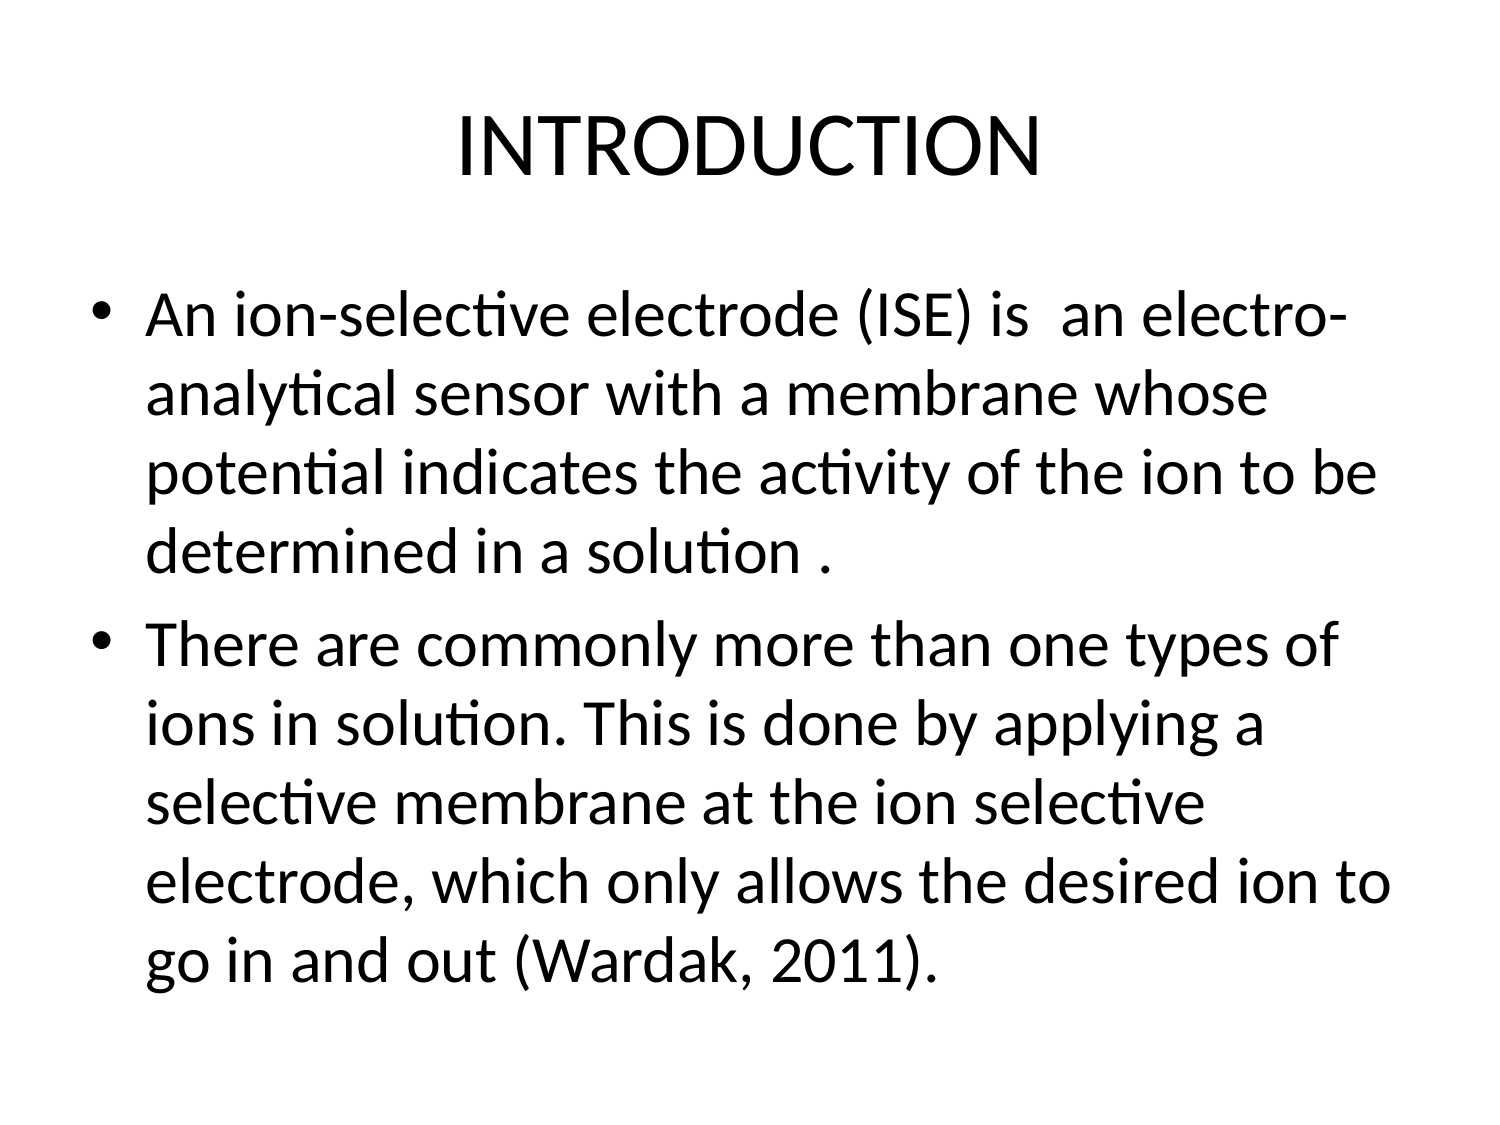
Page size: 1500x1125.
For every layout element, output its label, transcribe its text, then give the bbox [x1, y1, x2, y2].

list An ion-selective electrode (ISE) is an electro-analytical sensor with a membrane whose potential indicates the activity of the ion to be determined in a solution . There are commonly more than one types of ions in solution. This is done by applying a selective membrane at the ion selective electrode, which only allows the desired ion to go in and out (Wardak, 2011). [75, 262, 1425, 1005]
title INTRODUCTION [75, 45, 1425, 233]
